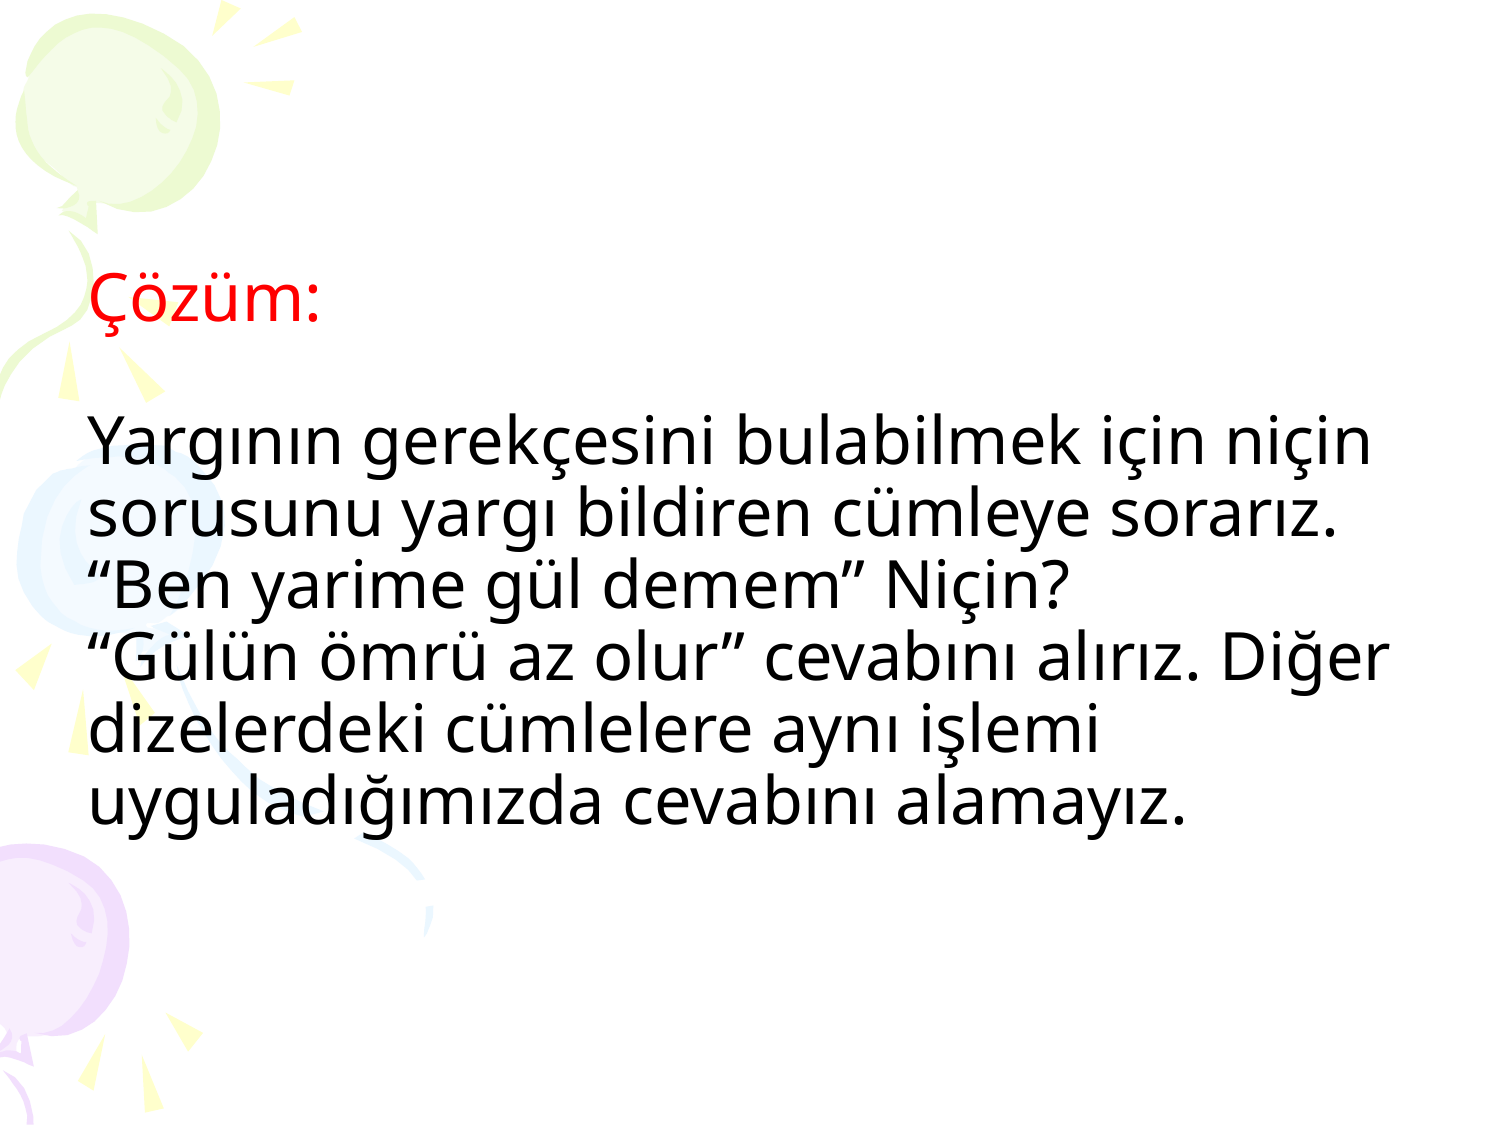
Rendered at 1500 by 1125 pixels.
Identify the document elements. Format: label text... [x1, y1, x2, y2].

title Çözüm: Yargının gerekçesini bulabilmek için niçin sorusunu yargı bildiren cümleye sorarız. “Ben yarime gül demem” Niçin? “Gülün ömrü az olur” cevabını alırız. Diğer dizelerdeki cümlelere aynı işlemi uyguladığımızda cevabını alamayız. [72, 16, 1425, 1071]
